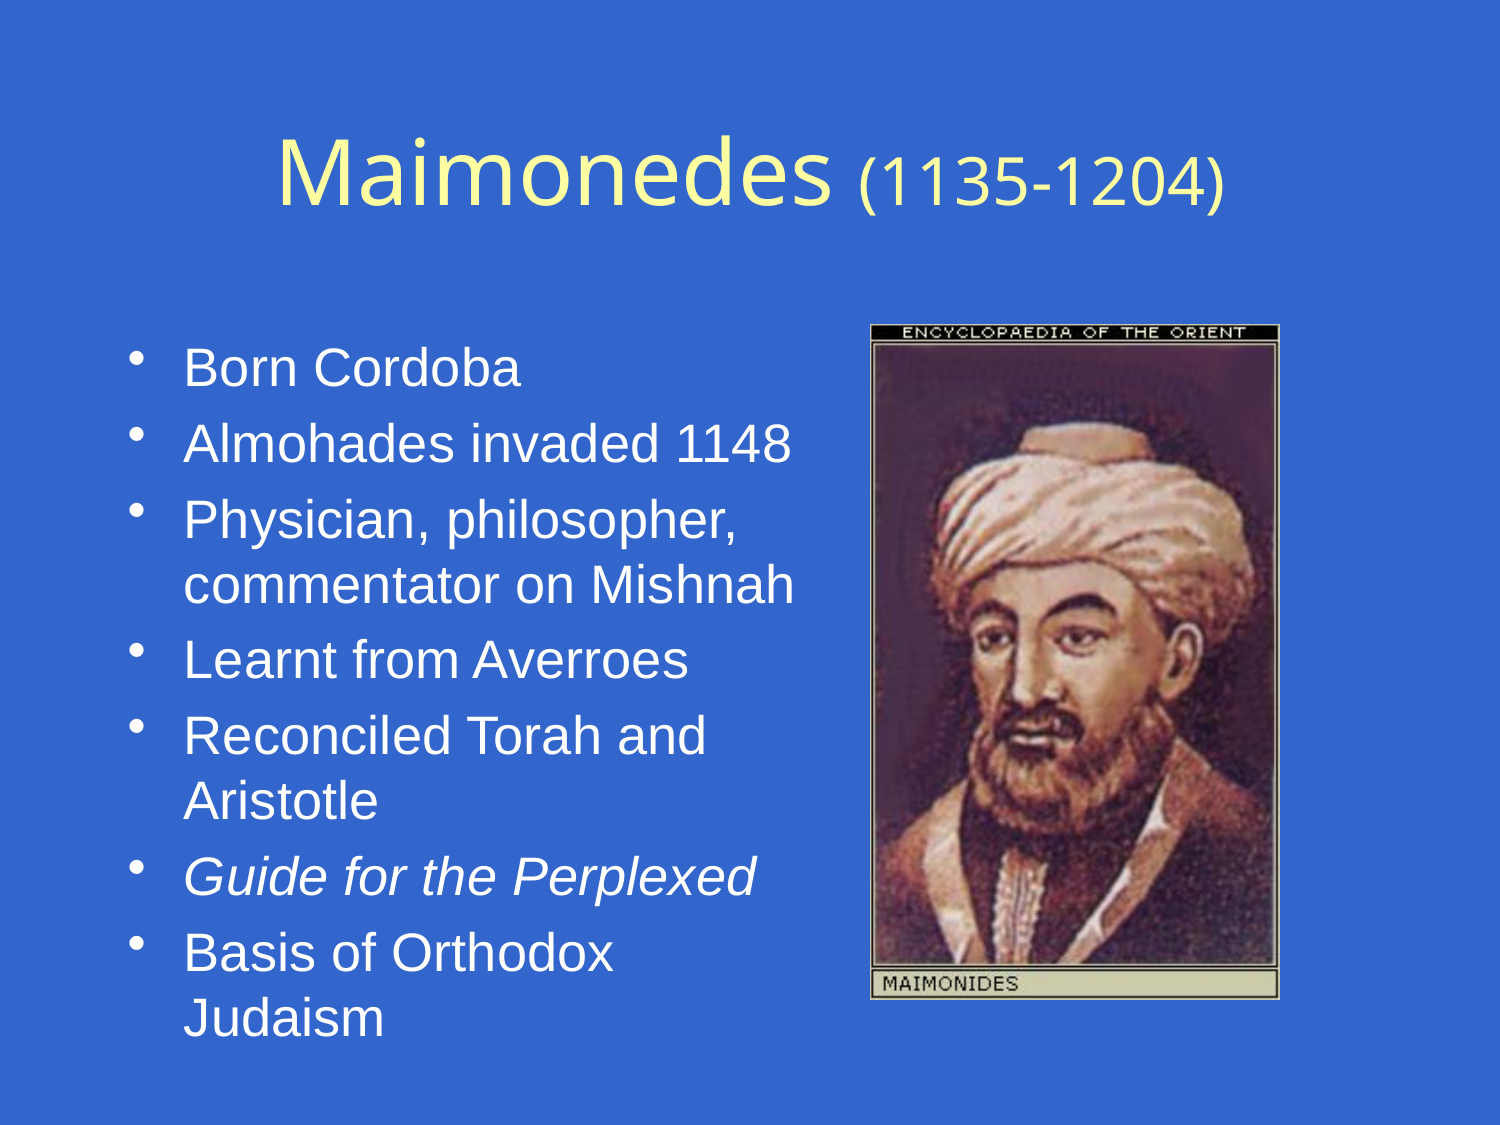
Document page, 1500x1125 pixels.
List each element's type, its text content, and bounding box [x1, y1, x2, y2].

title Maimonedes (1135-1204) [112, 74, 1388, 263]
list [869, 324, 1280, 1001]
list Born Cordoba Almohades invaded 1148 Physician, philosopher, commentator on Mishnah Learnt from Averroes Reconciled Torah and Aristotle Guide for the Perplexed Basis of Orthodox Judaism [112, 324, 813, 1001]
